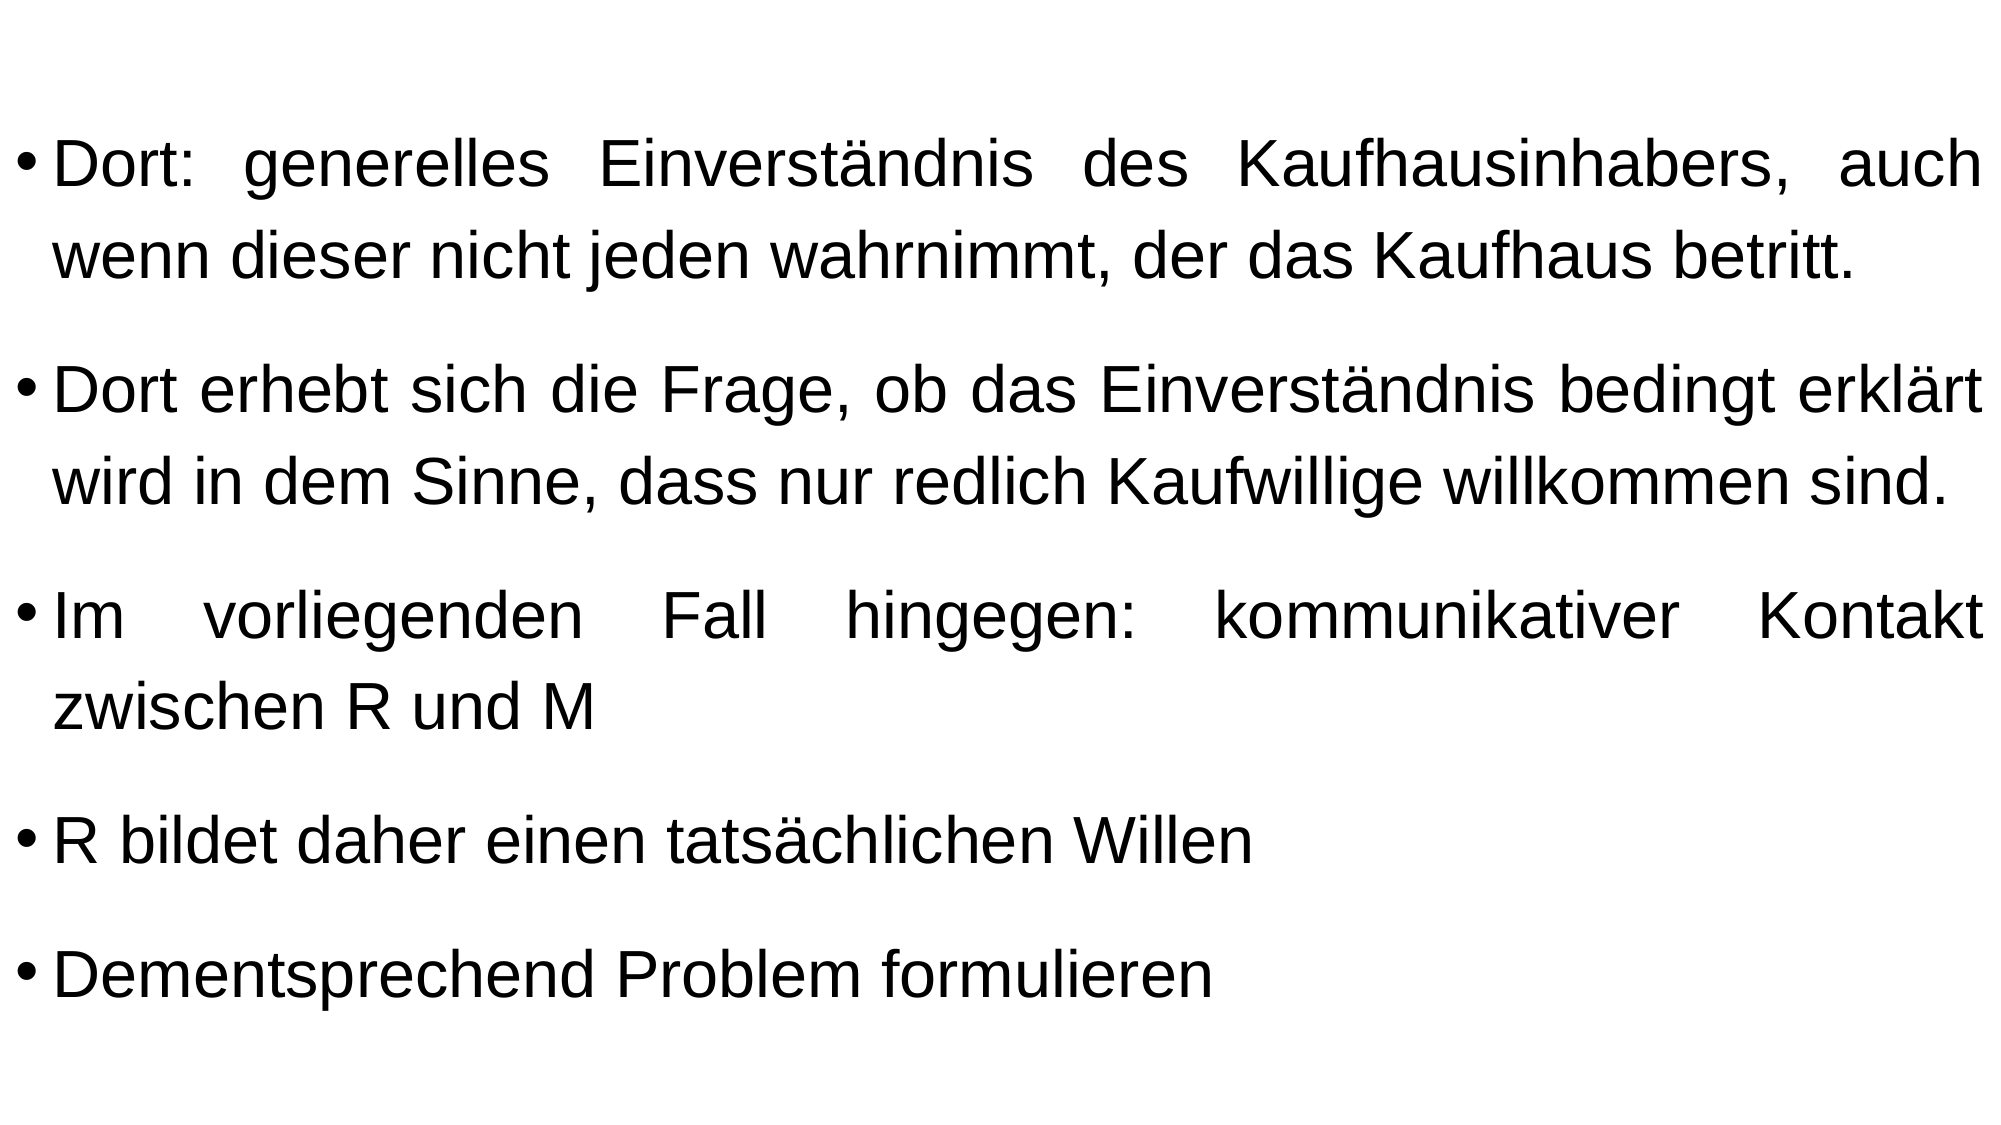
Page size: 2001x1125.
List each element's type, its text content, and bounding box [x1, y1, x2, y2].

list Dort: generelles Einverständnis des Kaufhausinhabers, auch wenn dieser nicht jeden wahrnimmt, der das Kaufhaus betritt. Dort erhebt sich die Frage, ob das Einverständnis bedingt erklärt wird in dem Sinne, dass nur redlich Kaufwillige willkommen sind. Im vorliegenden Fall hingegen: kommunikativer Kontakt zwischen R und M R bildet daher einen tatsächlichen Willen Dementsprechend Problem formulieren [0, 0, 2000, 1125]
